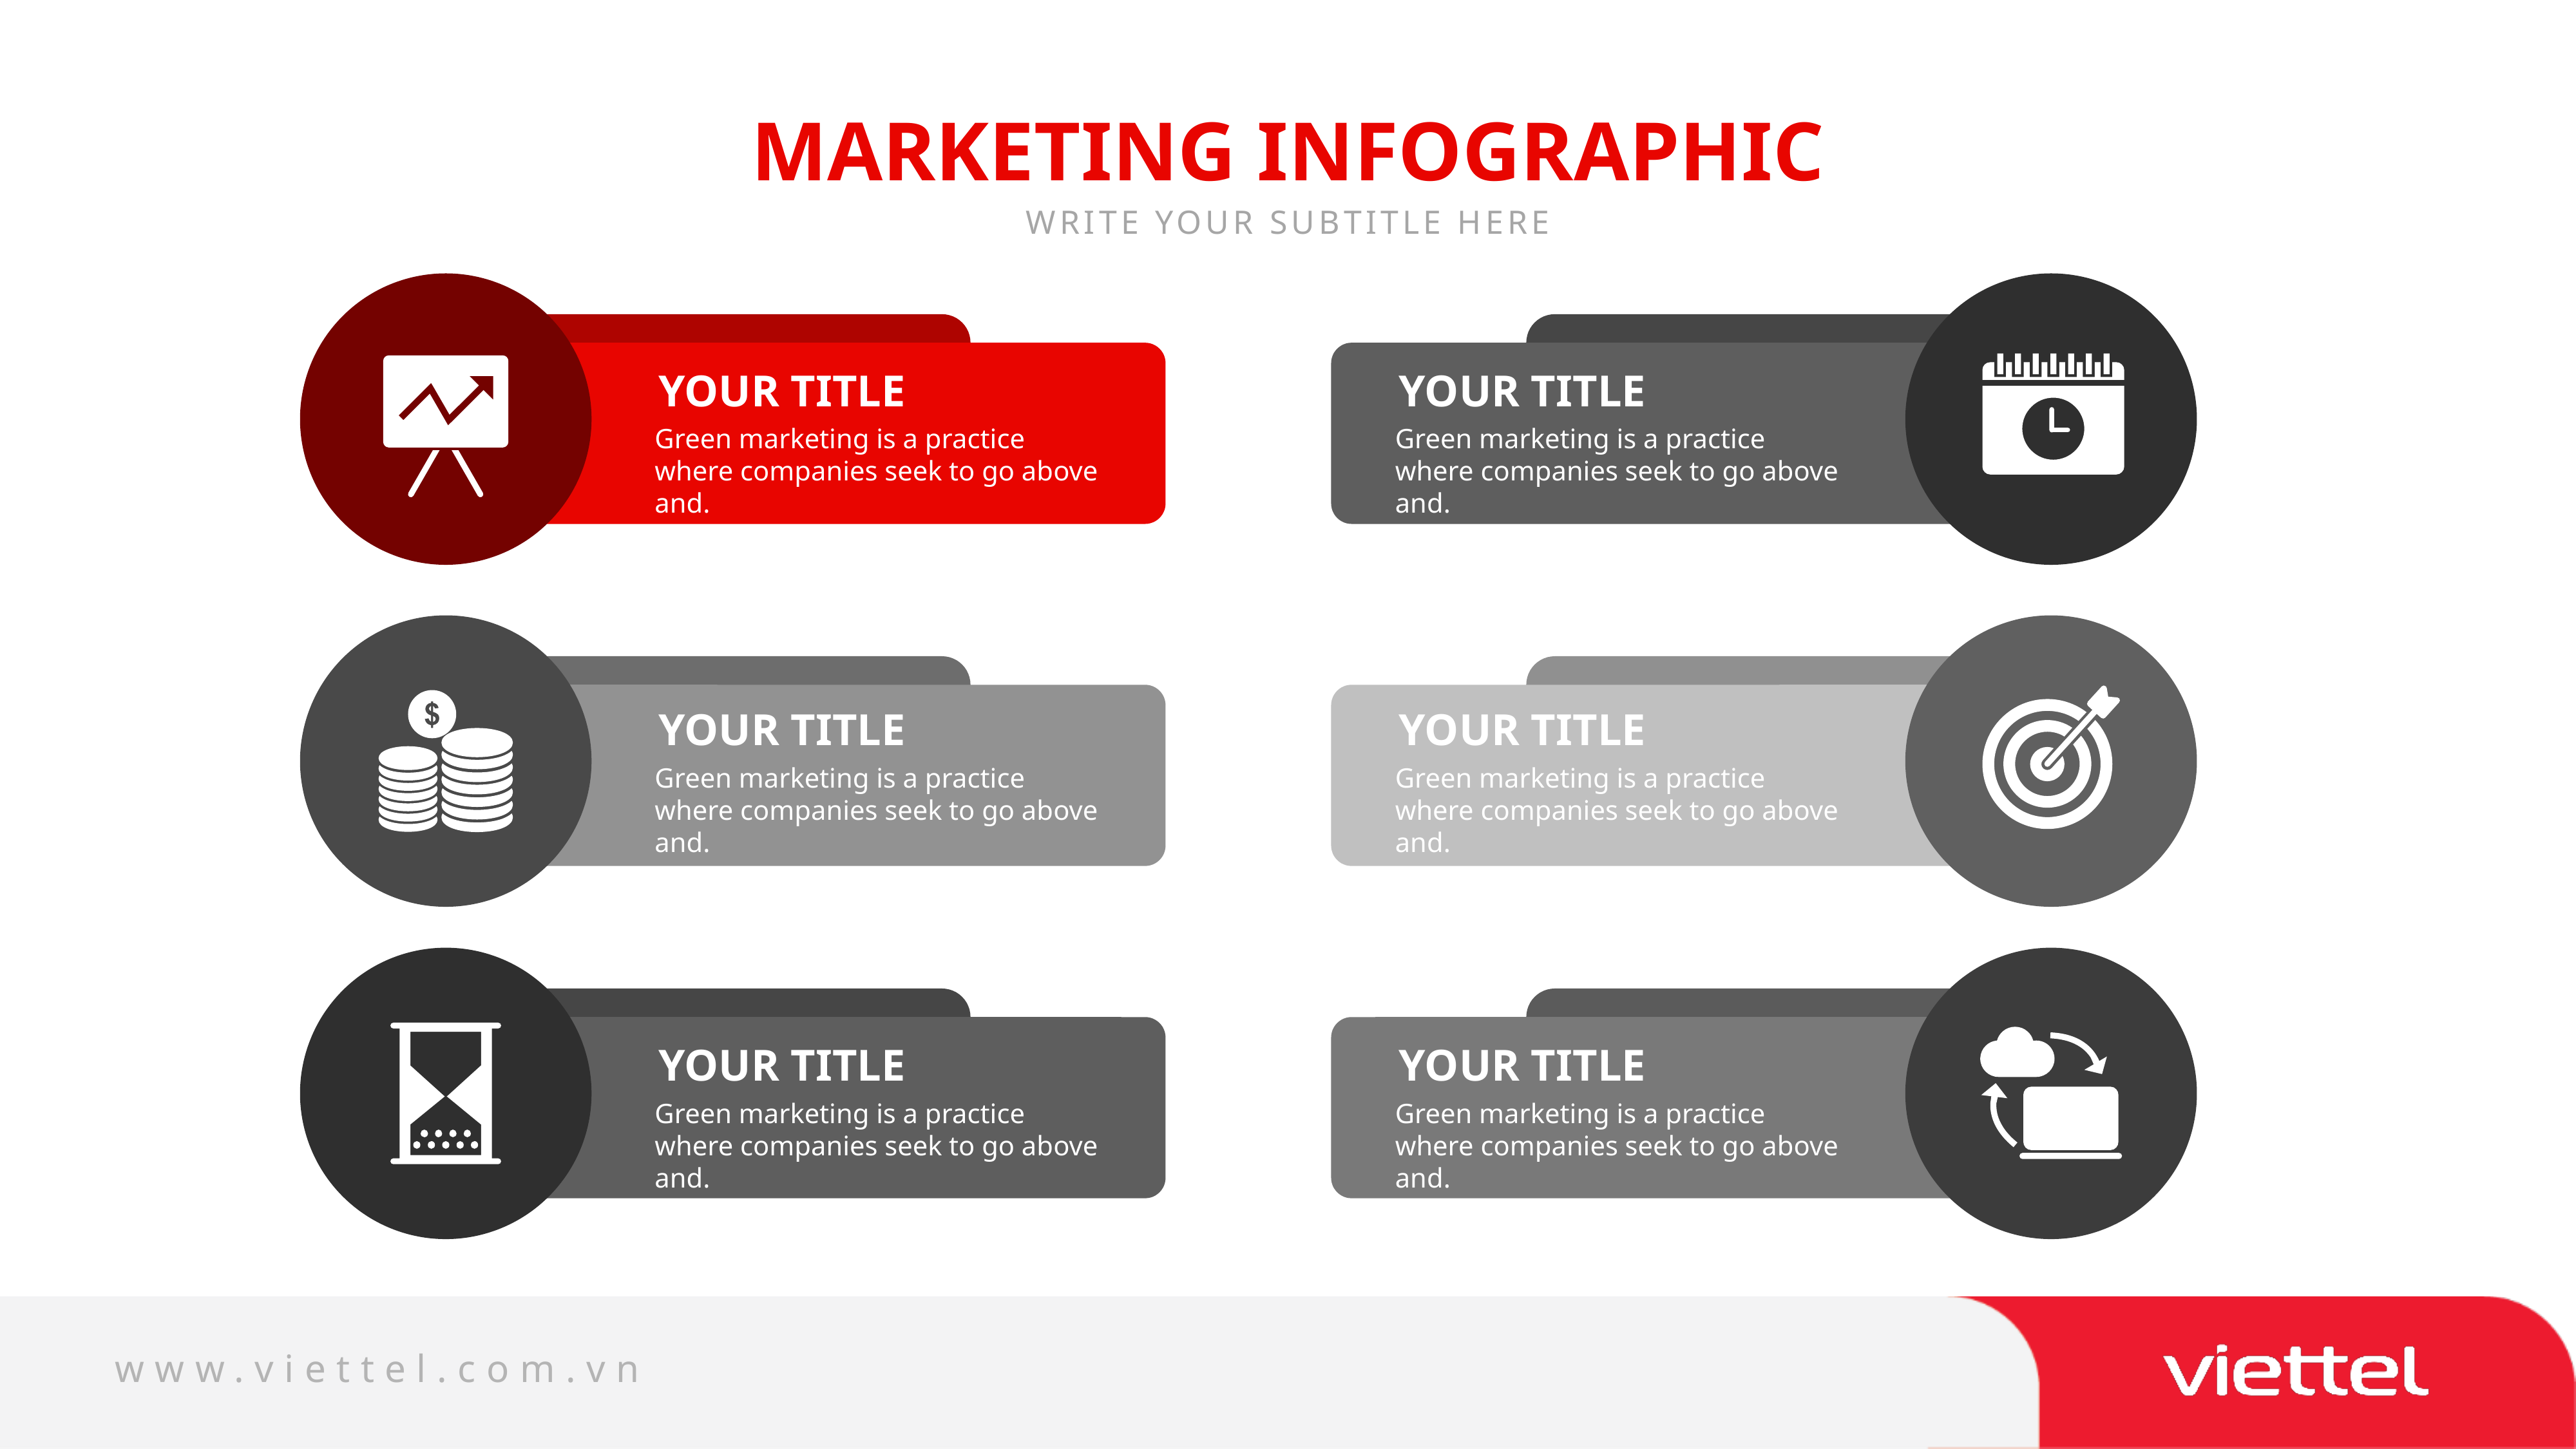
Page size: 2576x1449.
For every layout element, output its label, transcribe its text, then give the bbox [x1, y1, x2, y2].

picture [0, 1296, 2576, 1449]
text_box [300, 273, 2197, 1240]
text_box MARKETING INFOGRAPHIC [741, 95, 1835, 202]
text_box WRITE YOUR SUBTITLE HERE [1016, 197, 1560, 245]
